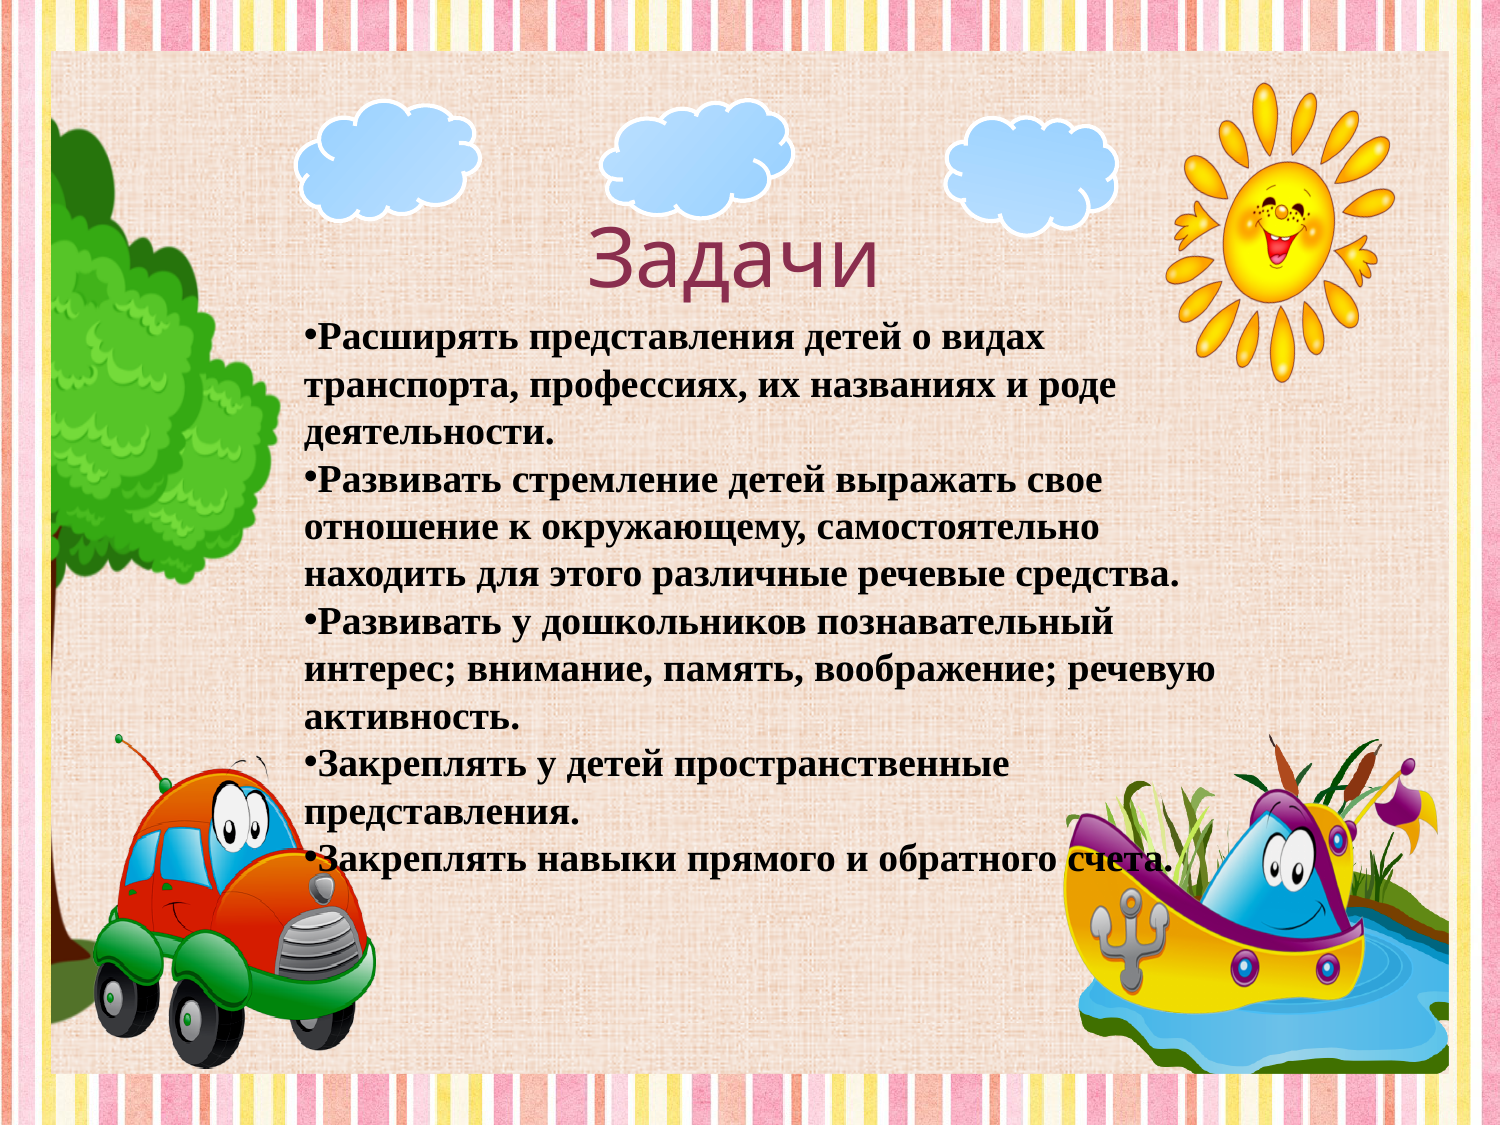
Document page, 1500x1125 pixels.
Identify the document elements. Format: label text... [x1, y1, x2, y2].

text_box Расширять представления детей о видах транспорта, профессиях, их названиях и роде деятельности. Развивать стремление детей выражать свое отношение к окружающему, самостоятельно находить для этого различные речевые средства. Развивать у дошкольников познавательный интерес; внимание, память, воображение; речевую активность. Закреплять у детей пространственные представления. Закреплять навыки прямого и обратного счета. [289, 302, 1258, 888]
picture [0, 0, 1500, 1125]
text_box Задачи [572, 196, 898, 302]
